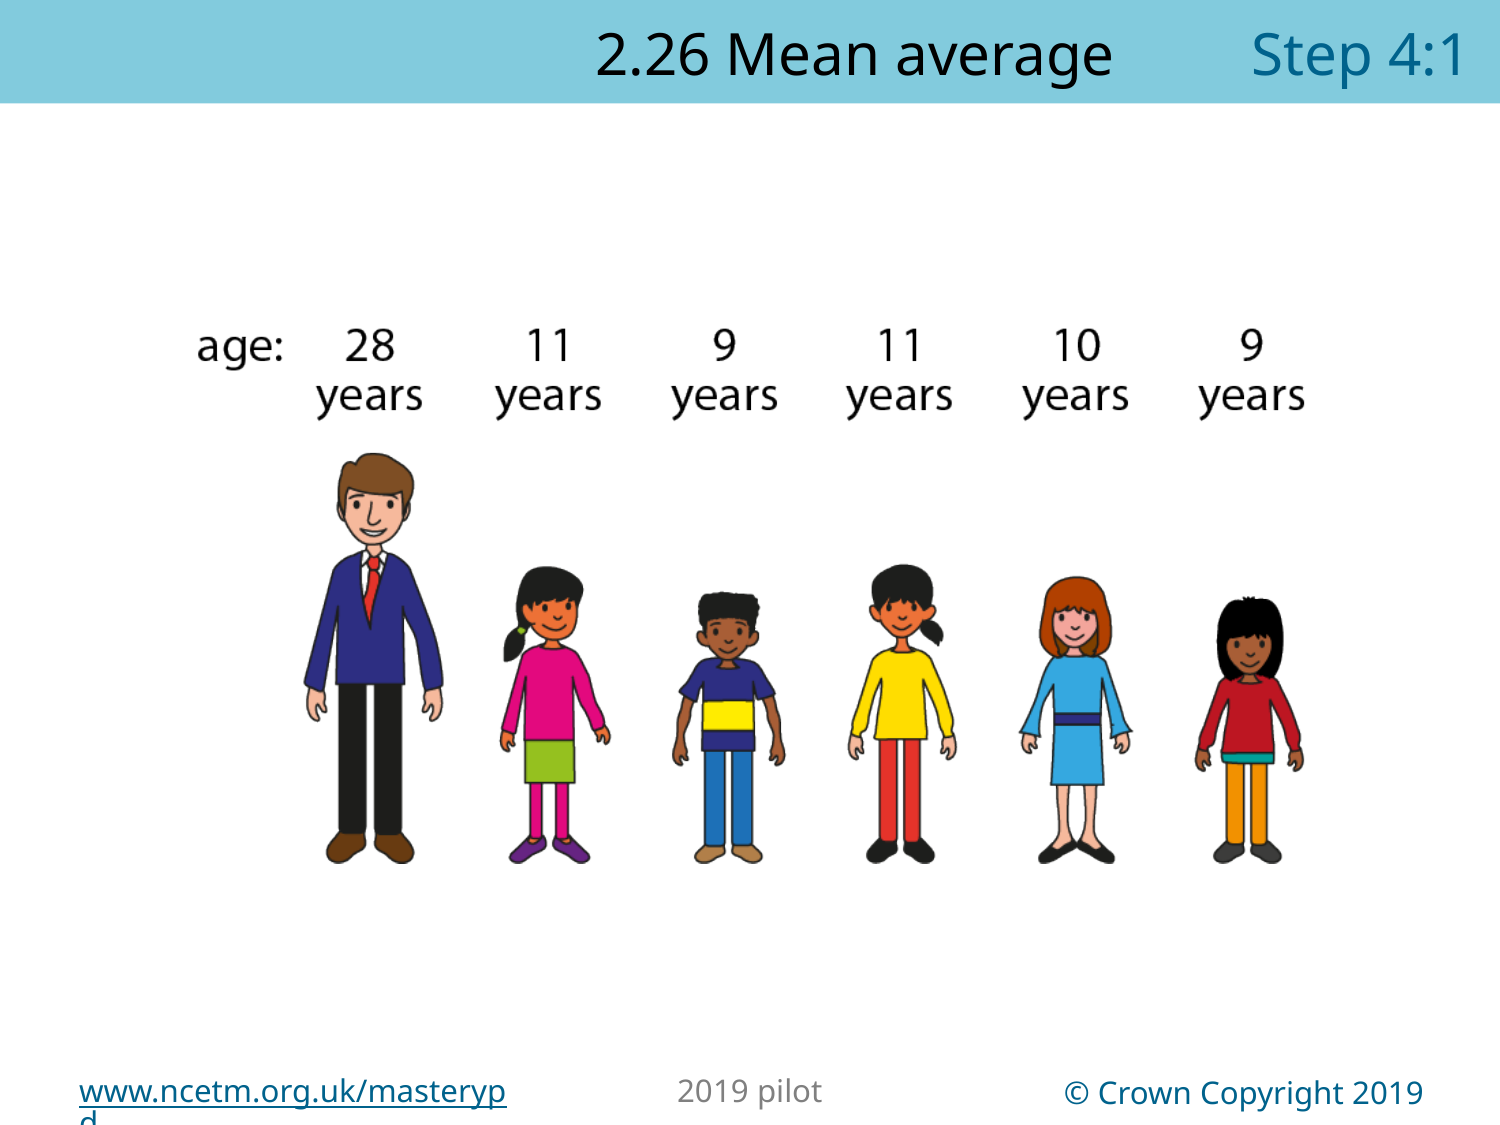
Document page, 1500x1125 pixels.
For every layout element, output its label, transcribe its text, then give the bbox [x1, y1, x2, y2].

picture [190, 319, 1310, 864]
list 2.26 Mean average Step 4:1 [0, 0, 1500, 104]
